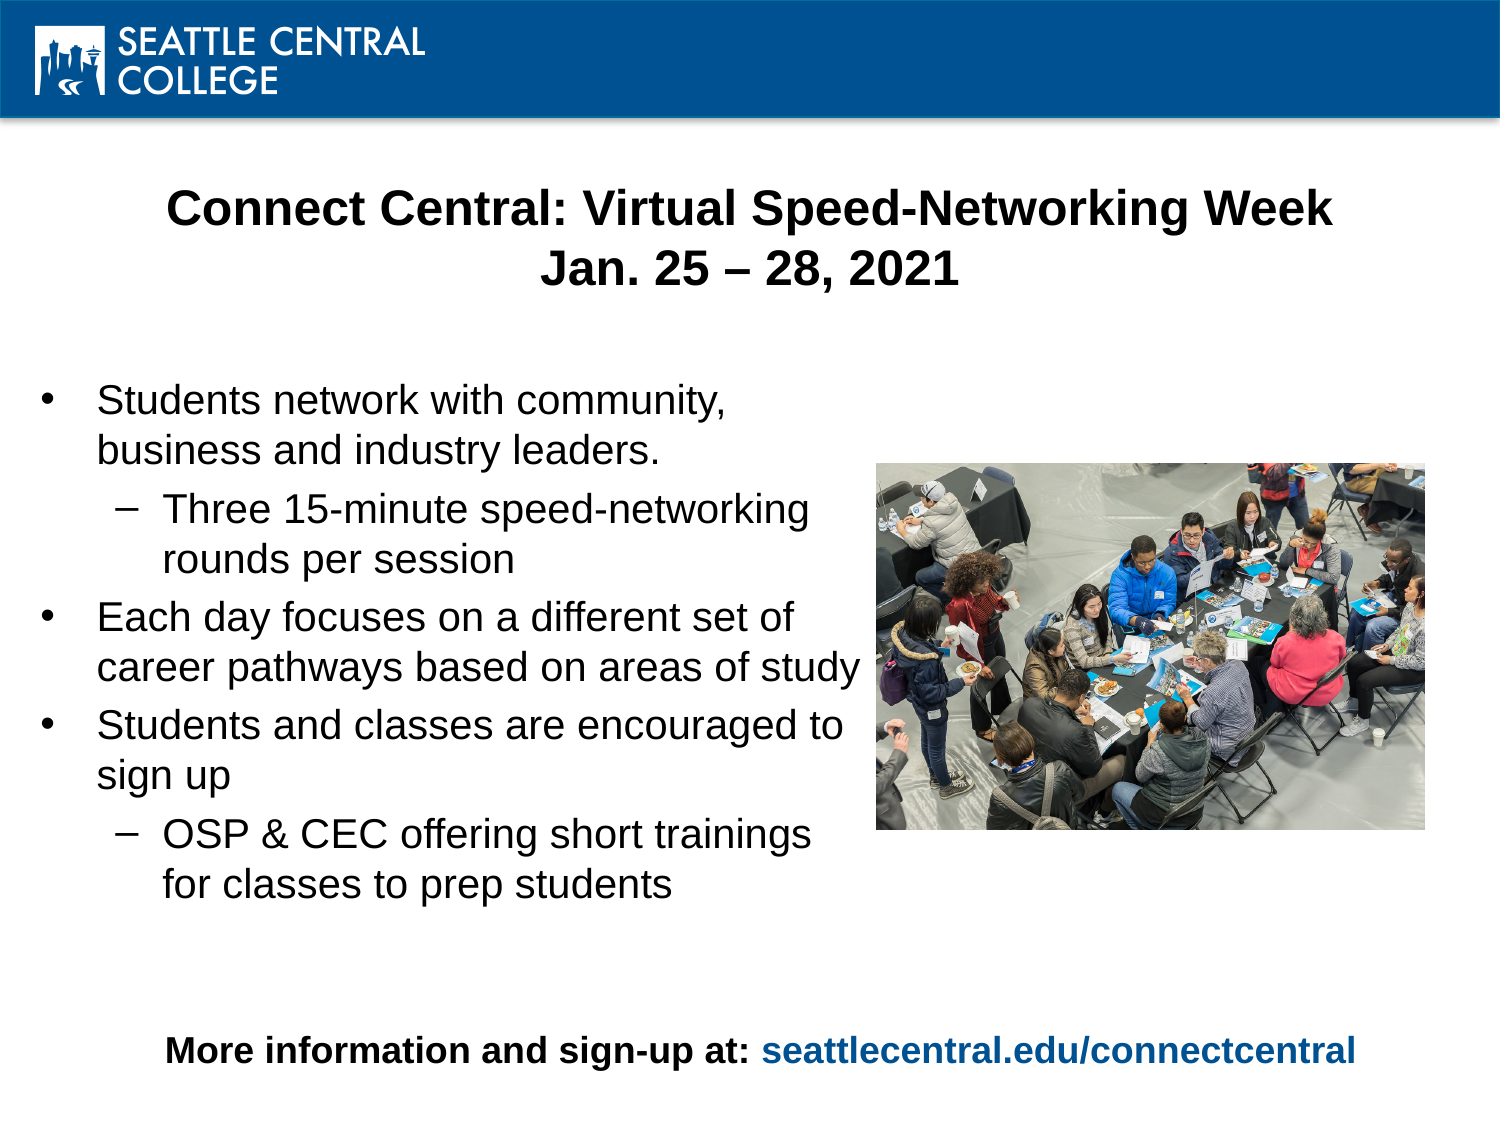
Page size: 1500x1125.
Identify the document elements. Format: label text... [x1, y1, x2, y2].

title Connect Central: Virtual Speed-Networking Week Jan. 25 – 28, 2021 [75, 147, 1425, 323]
text_box More information and sign-up at: seattlecentral.edu/connectcentral [149, 1018, 1500, 1124]
picture [35, 25, 425, 95]
picture [876, 463, 1426, 830]
list Students network with community, business and industry leaders. Three 15-minute speed-networking rounds per session Each day focuses on a different set of career pathways based on areas of study Students and classes are encouraged to sign up OSP & CEC offering short trainings for classes to prep students [25, 365, 877, 1005]
